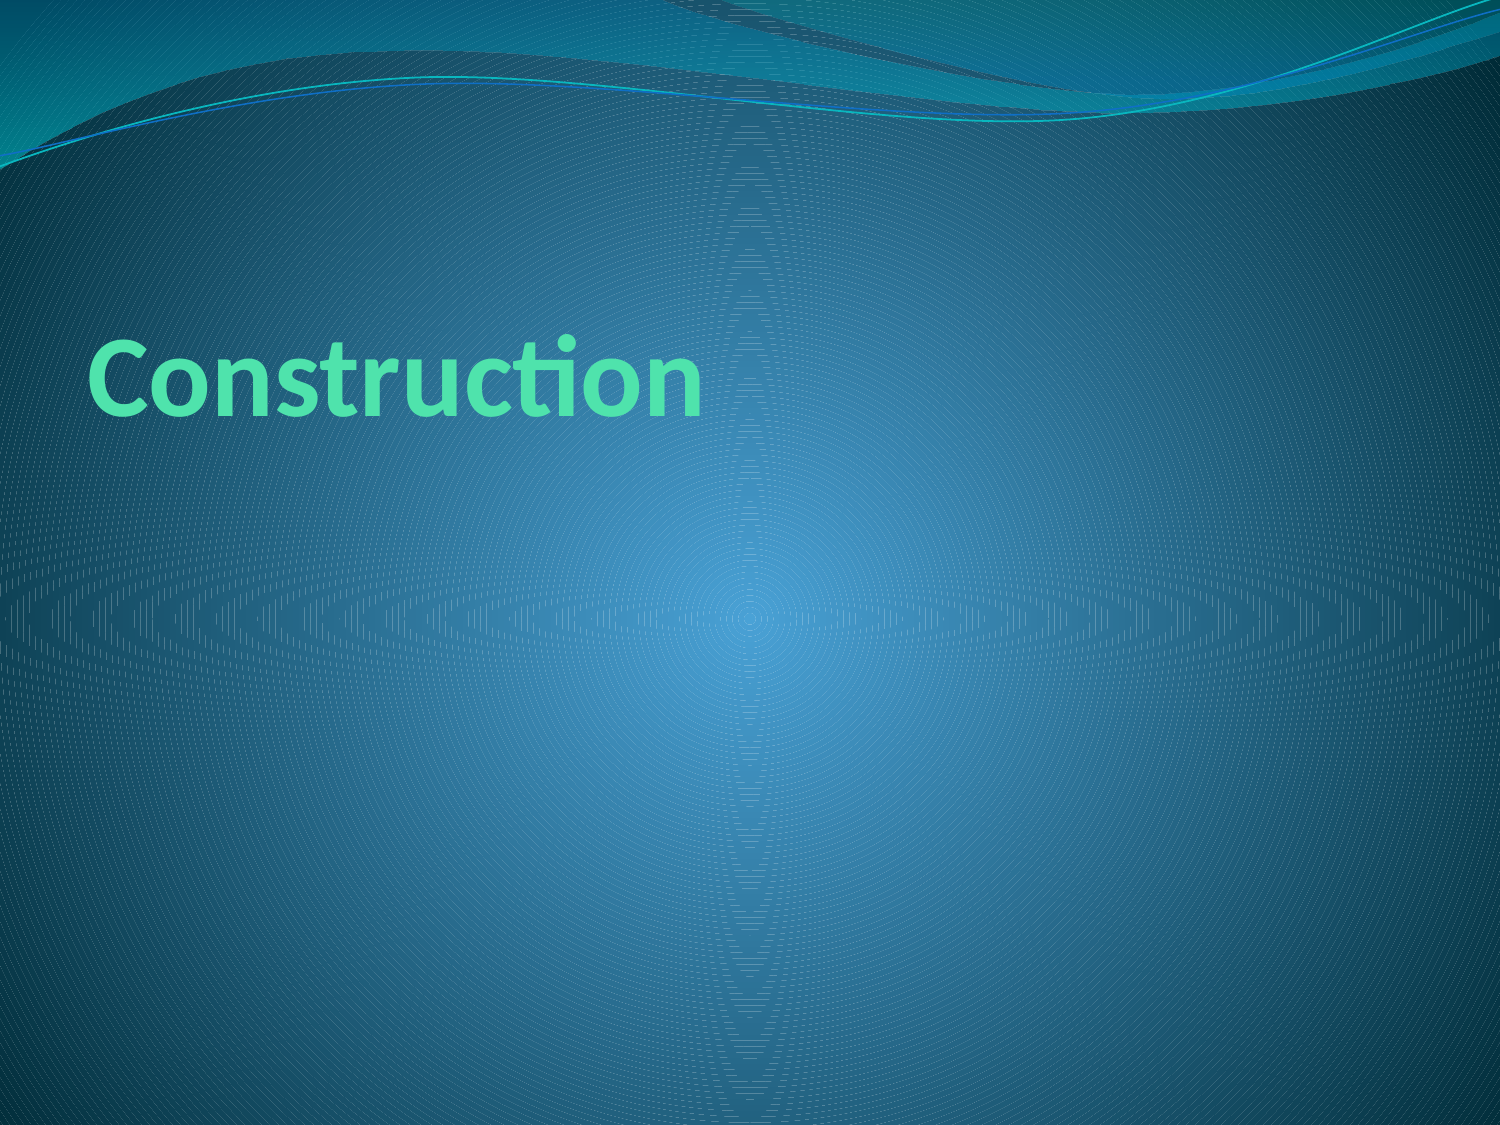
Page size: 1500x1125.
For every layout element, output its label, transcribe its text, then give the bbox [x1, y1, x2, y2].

title Construction [86, 215, 1363, 440]
